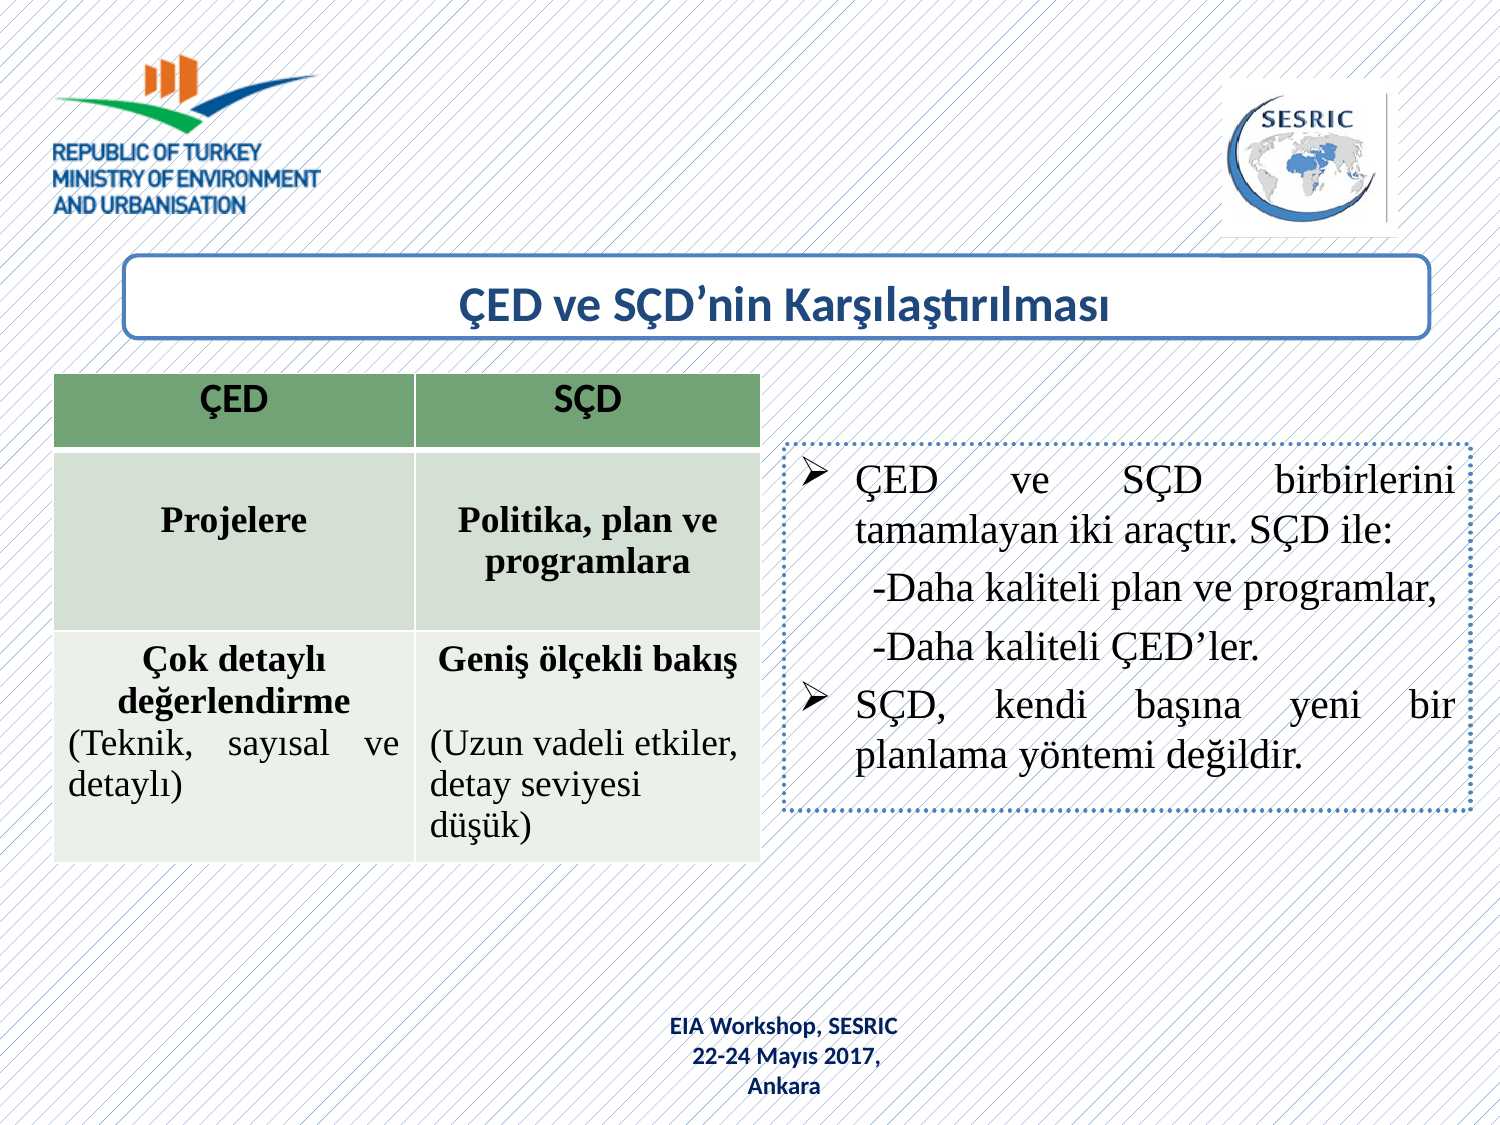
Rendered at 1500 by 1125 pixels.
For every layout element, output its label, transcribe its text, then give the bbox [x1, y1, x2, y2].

table_header ÇED [54, 374, 414, 447]
text_box ÇED ve SÇD’nin Karşılaştırılması [123, 255, 1430, 339]
picture [52, 54, 321, 215]
text_box EIA Workshop, SESRIC 22-24 Mayıs 2017, Ankara [640, 1007, 928, 1102]
table_cell Çok detaylı değerlendirme (Teknik, sayısal ve detaylı) [54, 632, 414, 862]
table_header SÇD [416, 374, 760, 447]
table_cell Politika, plan ve programlara [416, 453, 760, 630]
table_cell Projelere [54, 453, 414, 630]
text_box ÇED ve SÇD birbirlerini tamamlayan iki araçtır. SÇD ile: -Daha kaliteli plan ve programlar, -Daha kaliteli ÇED’ler. SÇD, kendi başına yeni bir planlama yöntemi değildir. [784, 444, 1471, 811]
table_cell Geniş ölçekli bakış (Uzun vadeli etkiler, detay seviyesi düşük) [416, 632, 760, 862]
picture [1222, 77, 1400, 238]
